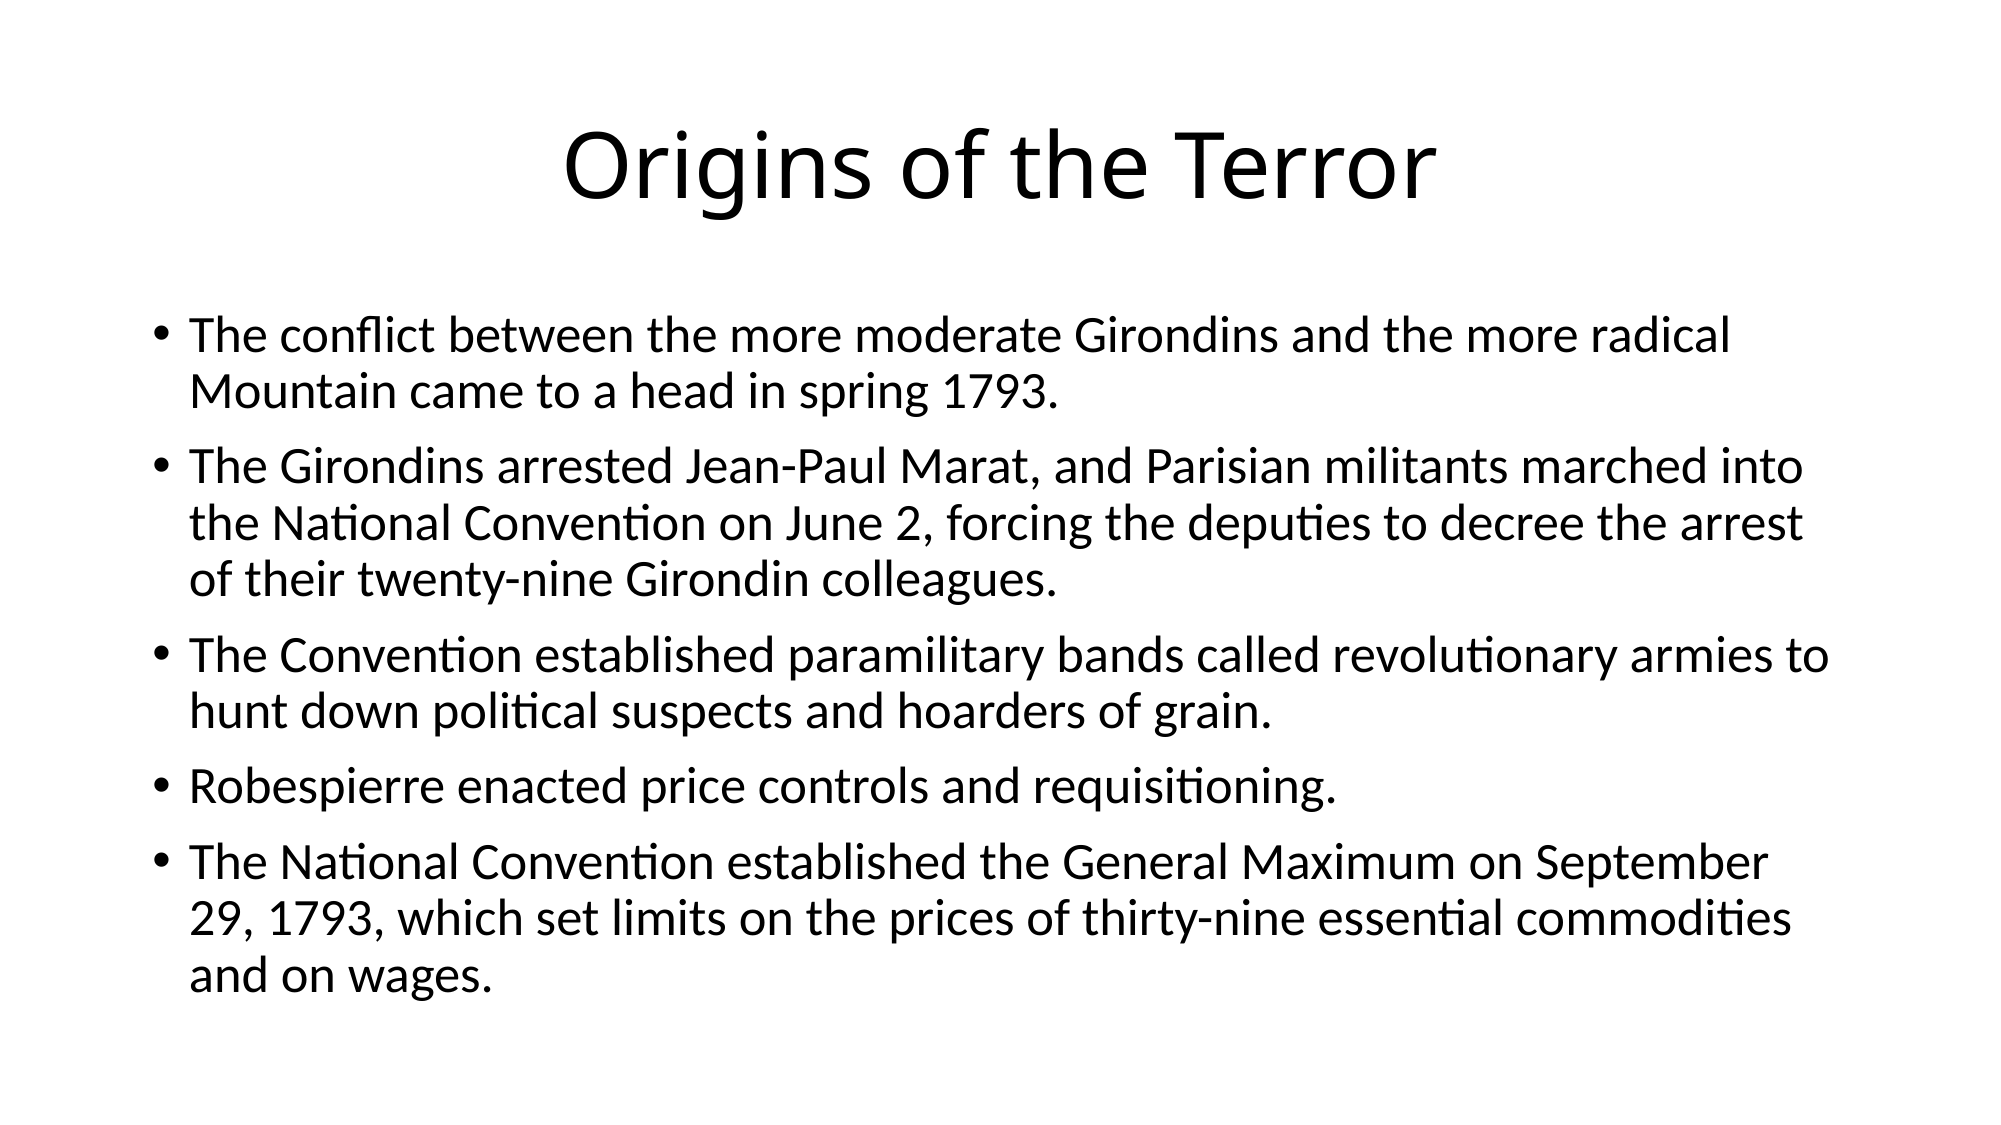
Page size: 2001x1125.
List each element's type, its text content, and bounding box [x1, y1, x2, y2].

list The conflict between the more moderate Girondins and the more radical Mountain came to a head in spring 1793. The Girondins arrested Jean-Paul Marat, and Parisian militants marched into the National Convention on June 2, forcing the deputies to decree the arrest of their twenty-nine Girondin colleagues. The Convention established paramilitary bands called revolutionary armies to hunt down political suspects and hoarders of grain. Robespierre enacted price controls and requisitioning. The National Convention established the General Maximum on September 29, 1793, which set limits on the prices of thirty-nine essential commodities and on wages. [137, 299, 1863, 1014]
title Origins of the Terror [137, 59, 1863, 278]
